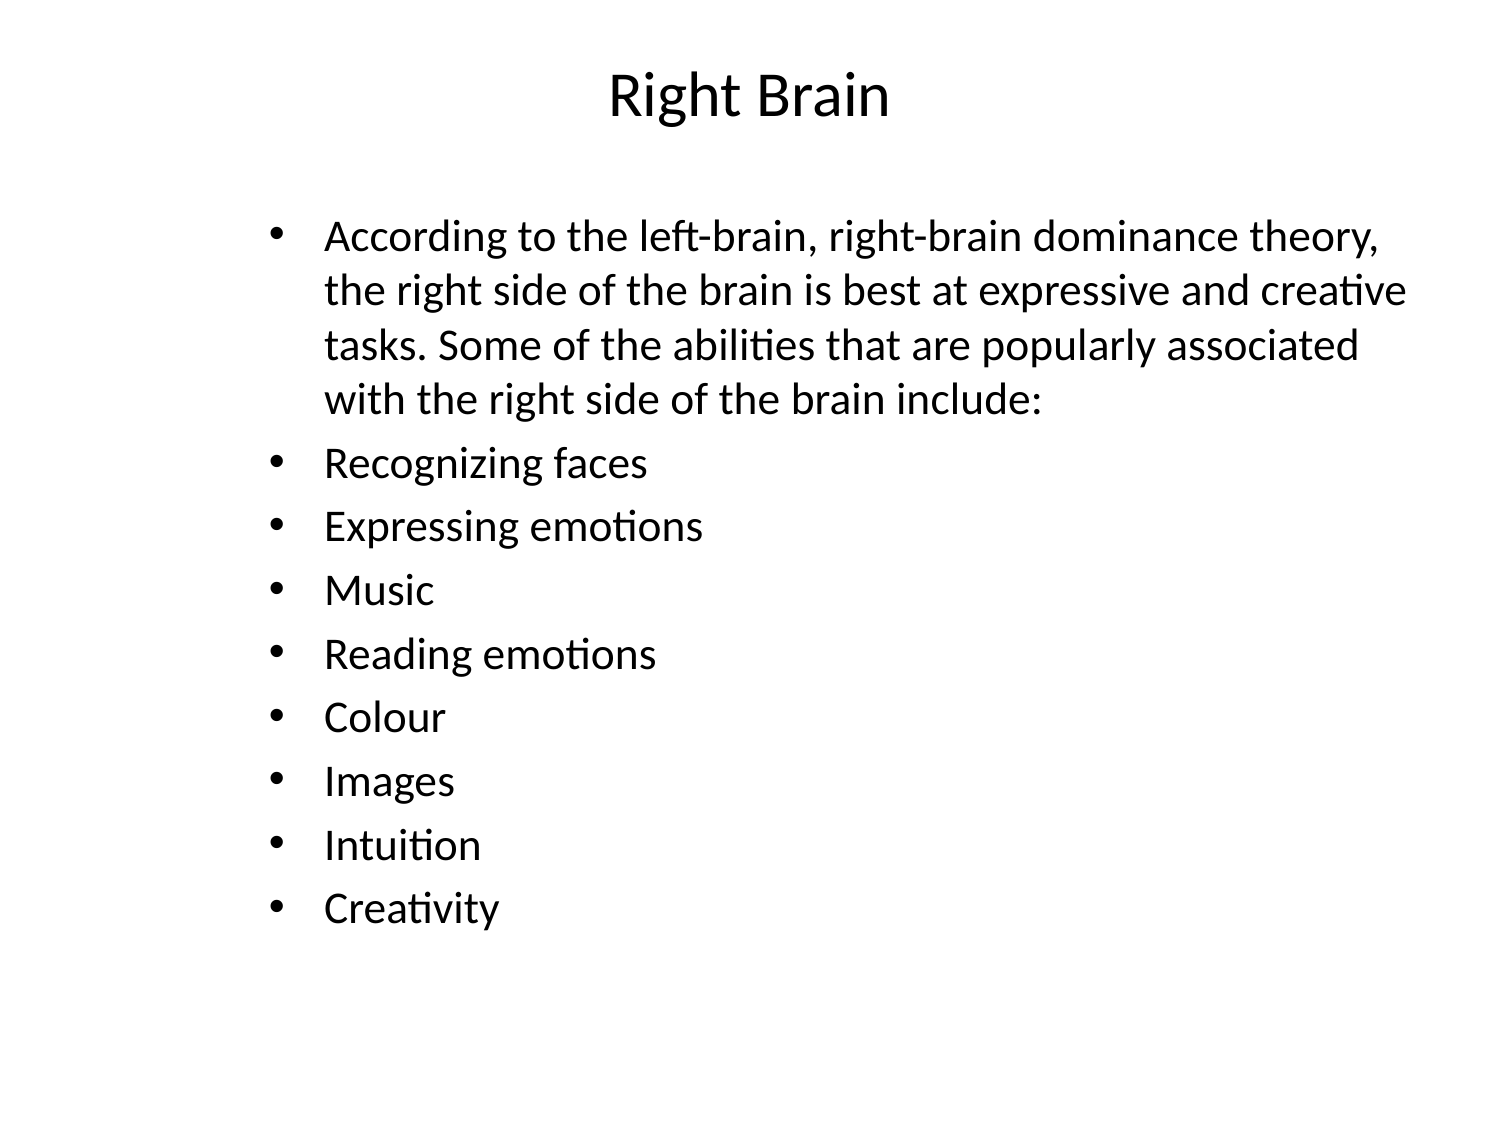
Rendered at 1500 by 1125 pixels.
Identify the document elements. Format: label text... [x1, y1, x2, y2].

title Right Brain [75, 45, 1425, 138]
list According to the left-brain, right-brain dominance theory, the right side of the brain is best at expressive and creative tasks. Some of the abilities that are popularly associated with the right side of the brain include: Recognizing faces Expressing emotions Music Reading emotions Colour Images Intuition Creativity [253, 198, 1425, 941]
